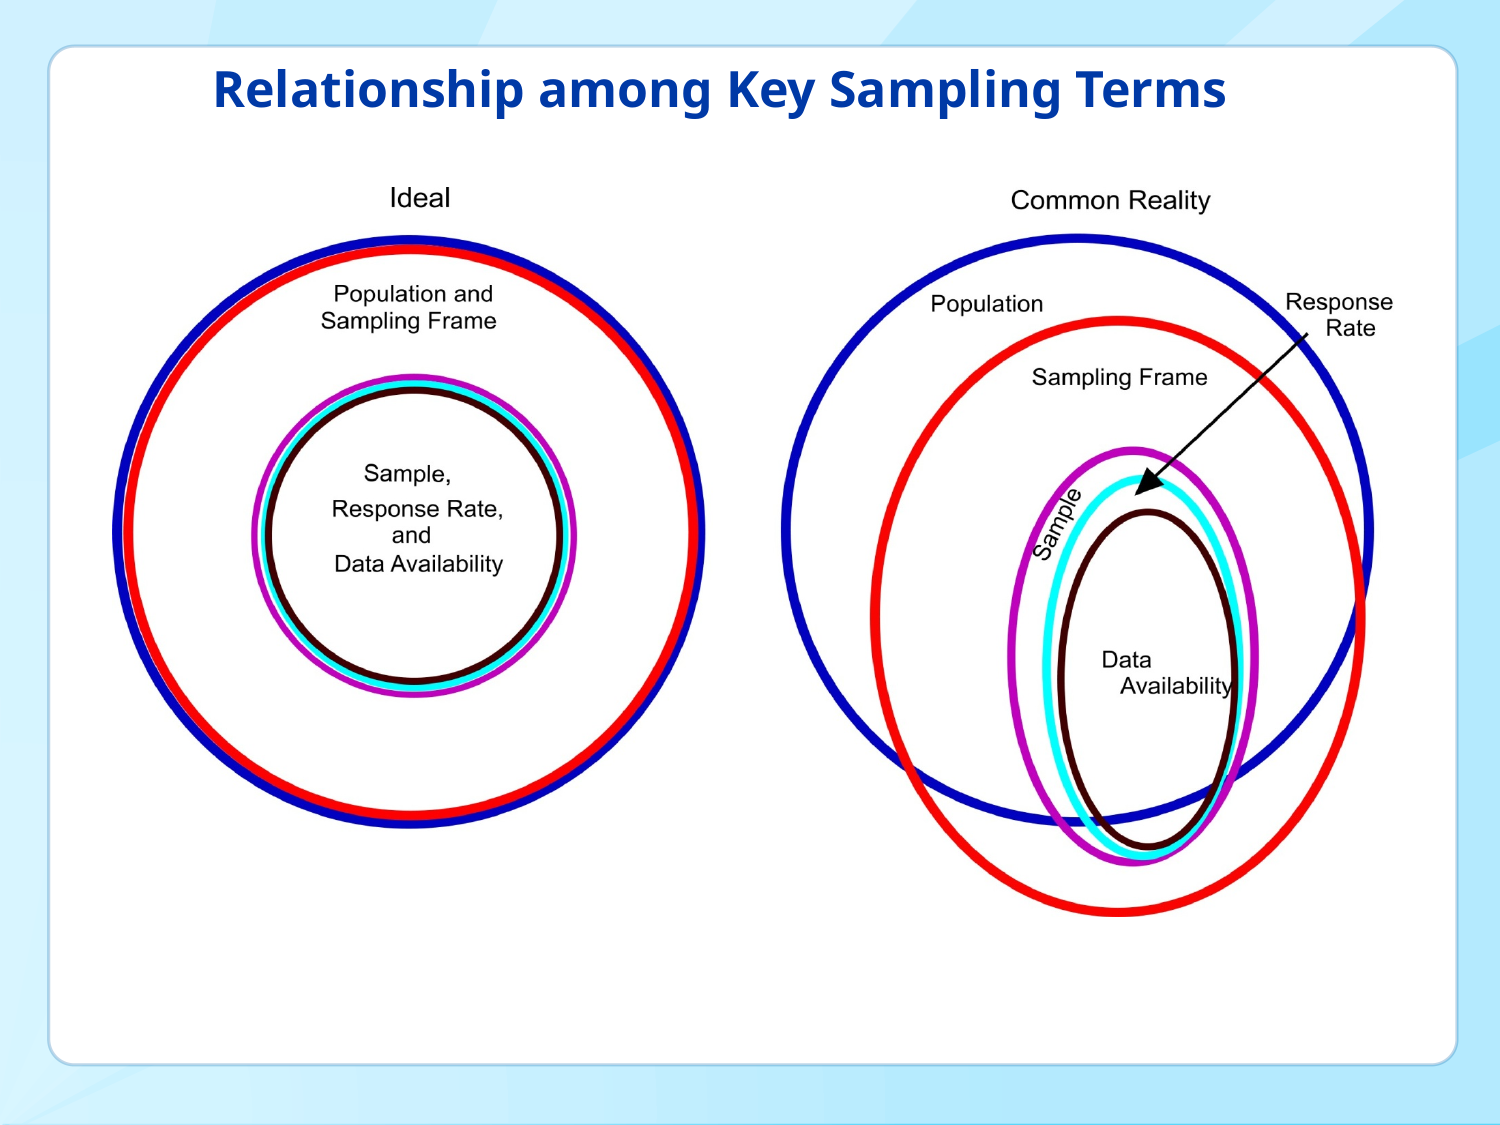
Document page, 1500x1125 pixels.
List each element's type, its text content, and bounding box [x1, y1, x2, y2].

list [75, 149, 1425, 1025]
title Relationship among Key Sampling Terms [62, 50, 1413, 125]
picture [0, 0, 1500, 1125]
